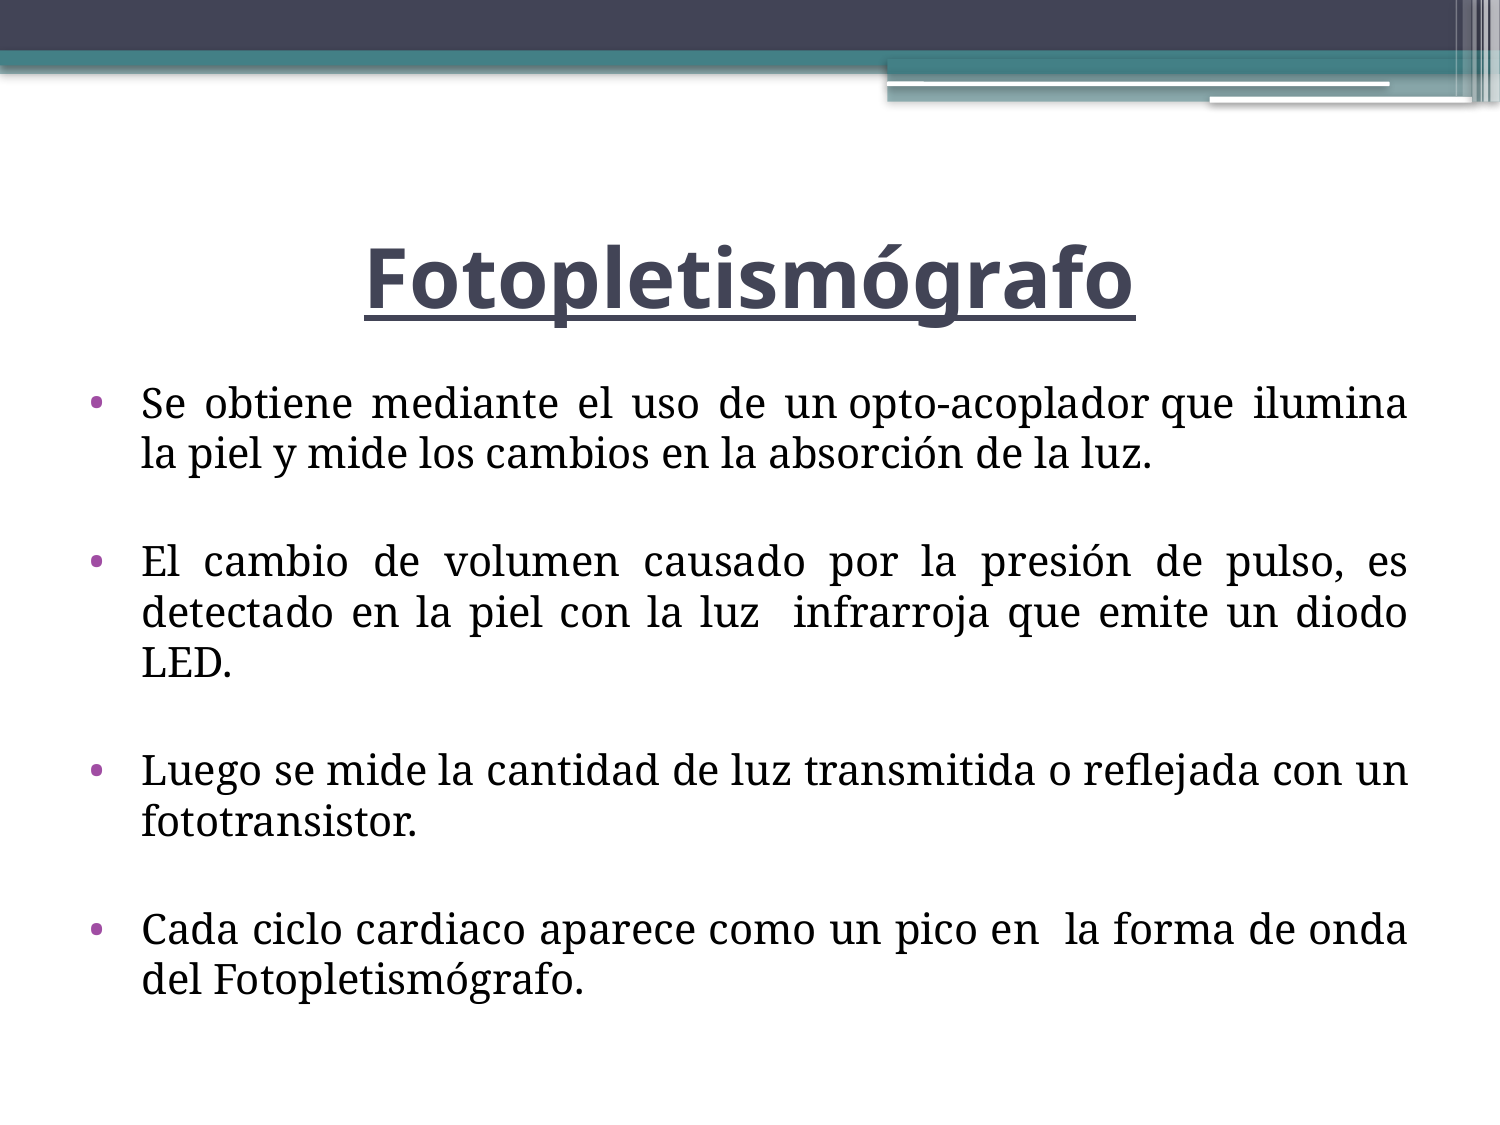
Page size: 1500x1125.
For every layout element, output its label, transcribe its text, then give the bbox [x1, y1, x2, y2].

title Fotopletismógrafo [75, 187, 1425, 363]
list Se obtiene mediante el uso de un opto-acoplador que ilumina la piel y mide los cambios en la absorción de la luz. El cambio de volumen causado por la presión de pulso, es detectado en la piel con la luz infrarroja que emite un diodo LED. Luego se mide la cantidad de luz transmitida o reflejada con un fototransistor. Cada ciclo cardiaco aparece como un pico en la forma de onda del Fotopletismógrafo. [75, 368, 1425, 1079]
